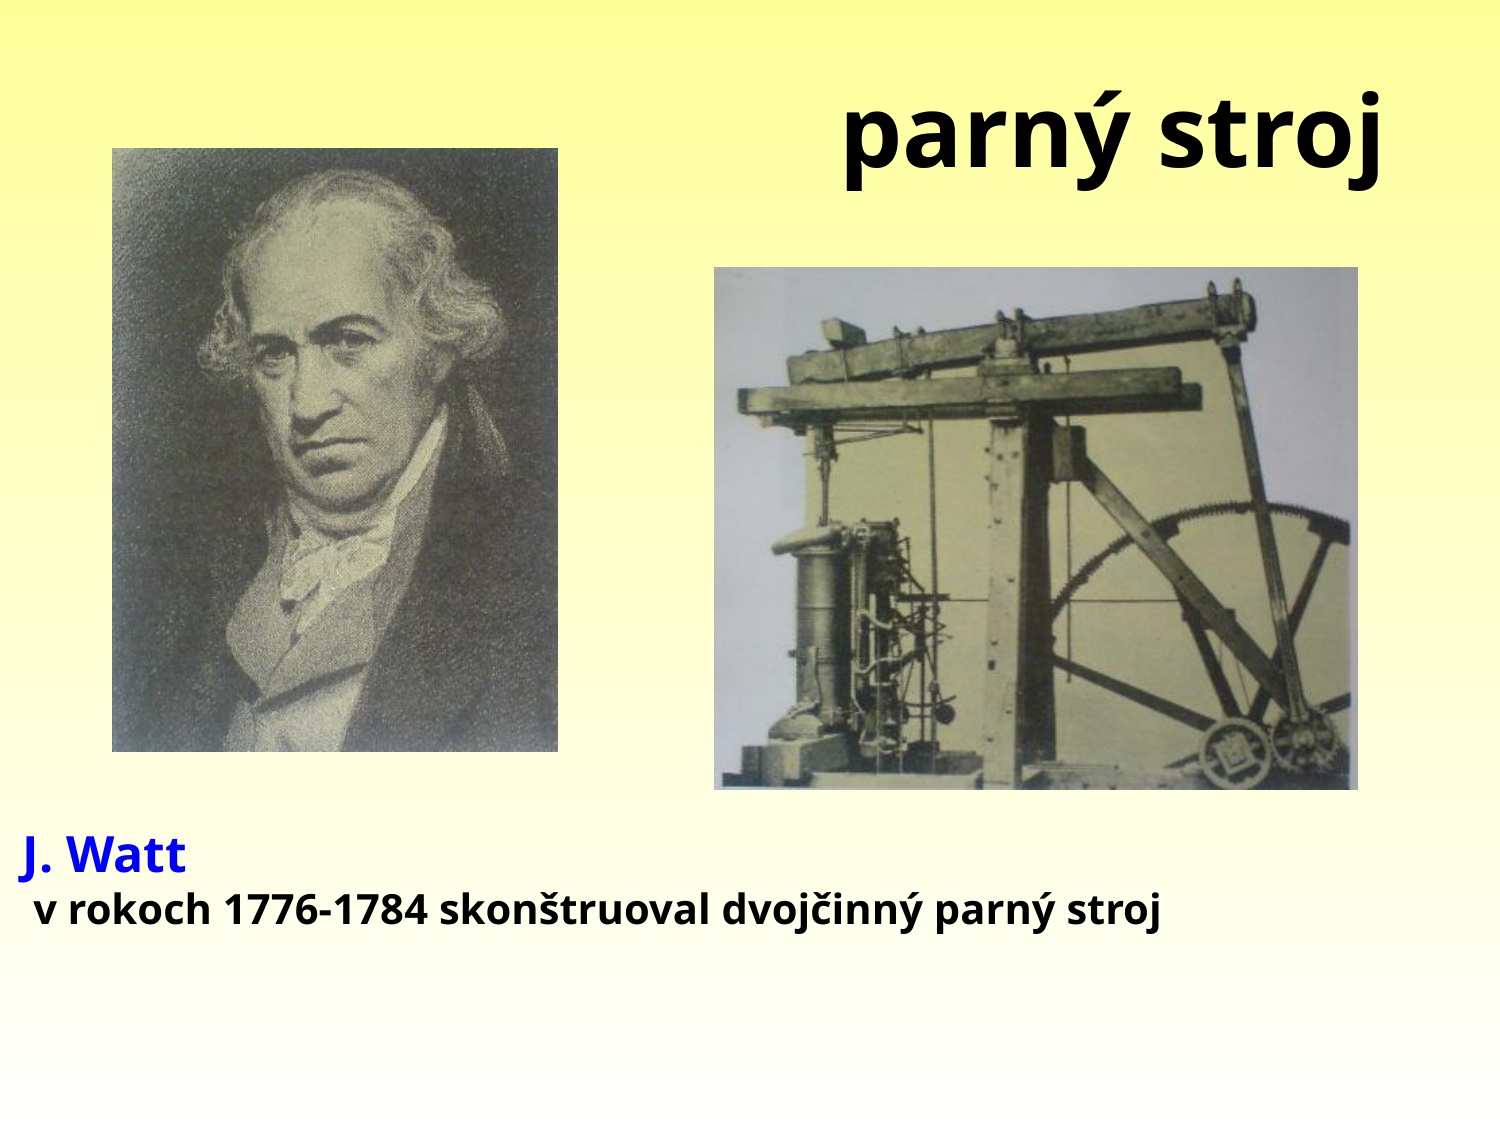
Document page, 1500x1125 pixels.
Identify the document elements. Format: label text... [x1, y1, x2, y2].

text_box parný stroj [825, 59, 1402, 195]
picture [111, 148, 558, 752]
picture [714, 266, 1358, 791]
text_box J. Watt v rokoch 1776-1784 skonštruoval dvojčinný parný stroj [7, 815, 1178, 941]
